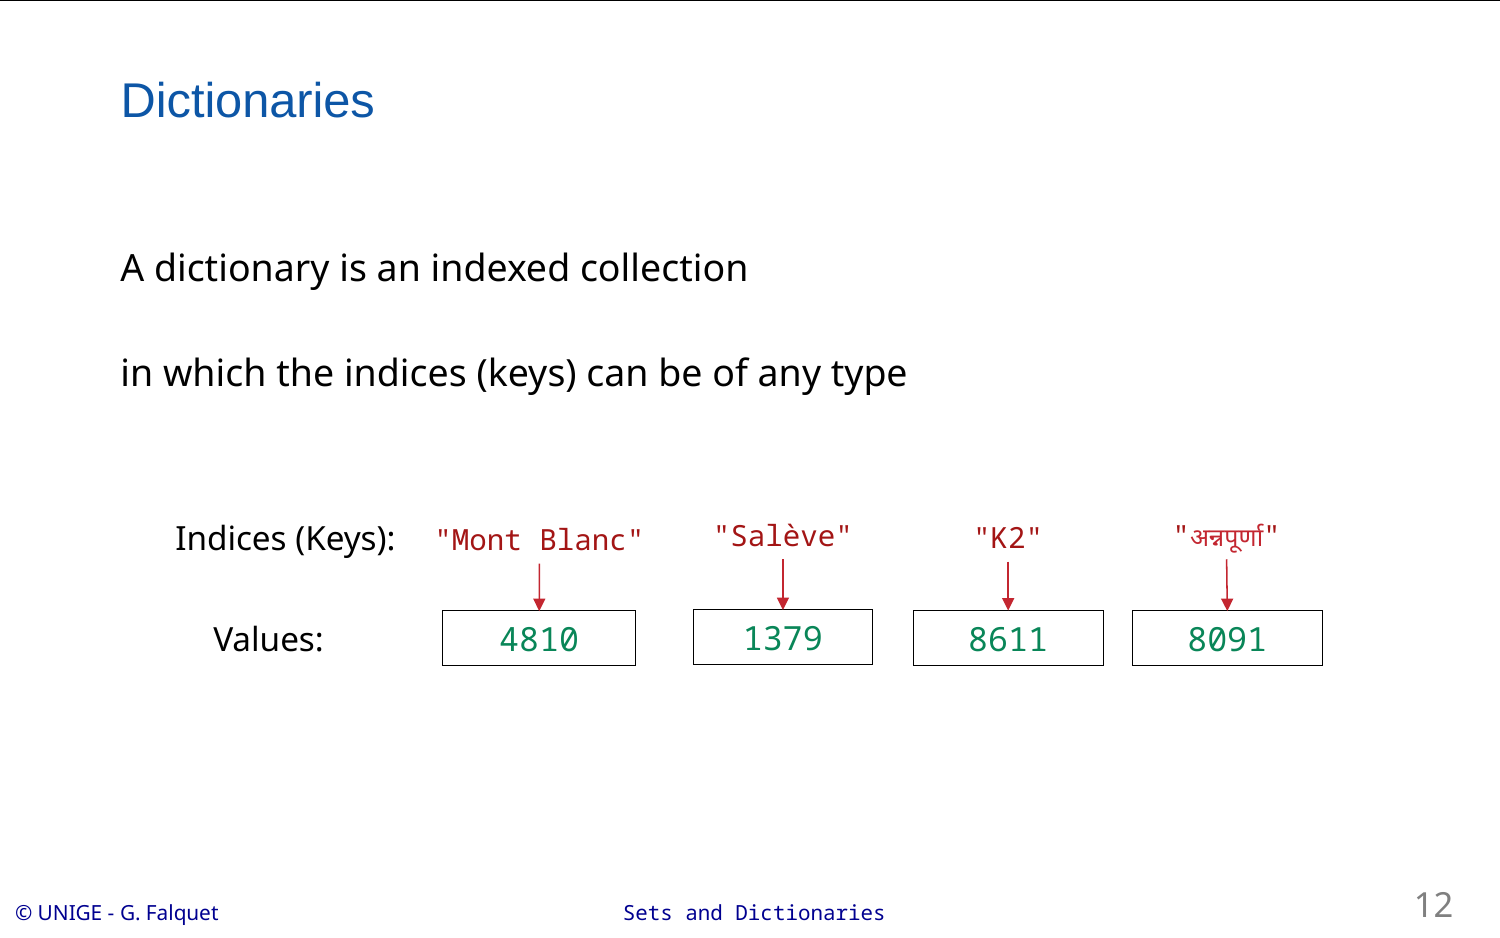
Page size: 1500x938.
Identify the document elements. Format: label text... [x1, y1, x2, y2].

text_box "Salève" [698, 509, 868, 560]
title Dictionaries [105, 33, 1335, 135]
text_box "K2" [958, 512, 1059, 562]
footer Sets and Dictionaries [495, 885, 1013, 933]
text_box 1379 [693, 609, 873, 665]
text_box "Mont Blanc" [419, 513, 660, 564]
slide_number © UNIGE - G. Falquet [0, 892, 488, 933]
text_box "अन्नपूर्णा" [1157, 509, 1296, 560]
text_box Values: [198, 610, 339, 666]
list A dictionary is an indexed collection in which the indices (keys) can be of any type [105, 210, 1306, 428]
text_box 8611 [913, 610, 1104, 666]
text_box Indices (Keys): [160, 509, 411, 565]
slide_number 12 [1131, 867, 1469, 938]
text_box 4810 [442, 610, 636, 666]
text_box 8091 [1132, 610, 1323, 666]
